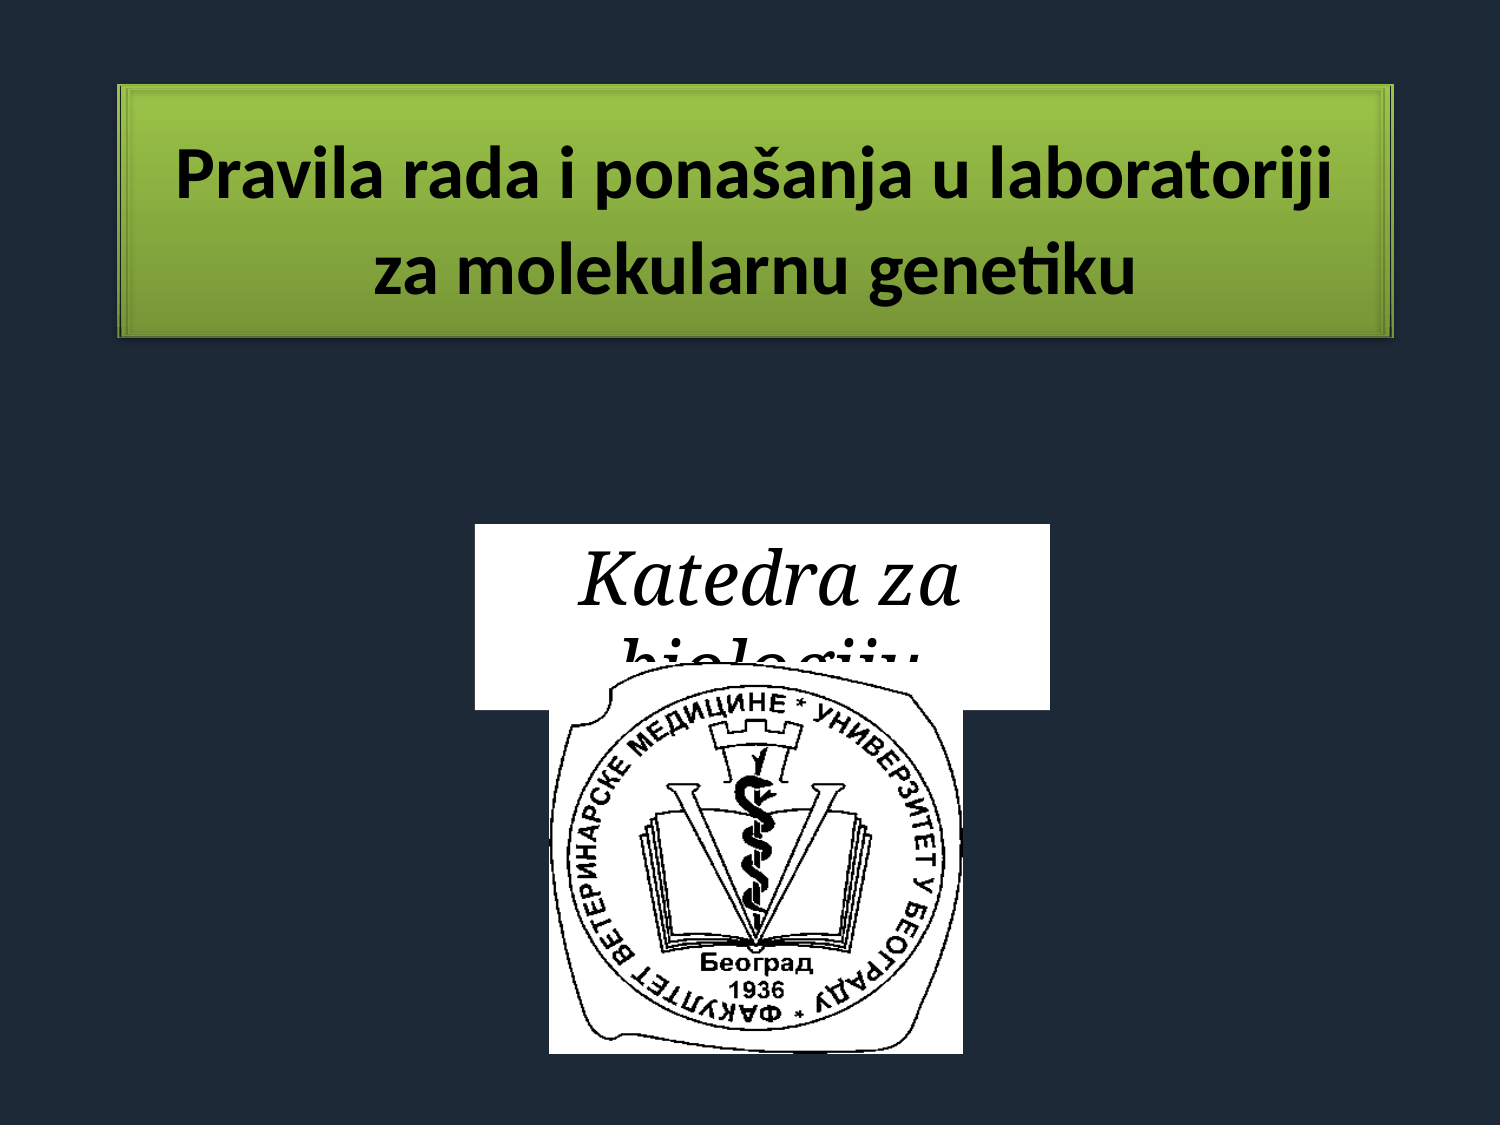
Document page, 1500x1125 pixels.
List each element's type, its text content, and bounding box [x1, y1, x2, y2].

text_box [117, 84, 1395, 339]
text_box Katedra za biologiju [474, 524, 1050, 711]
picture [549, 662, 964, 1055]
